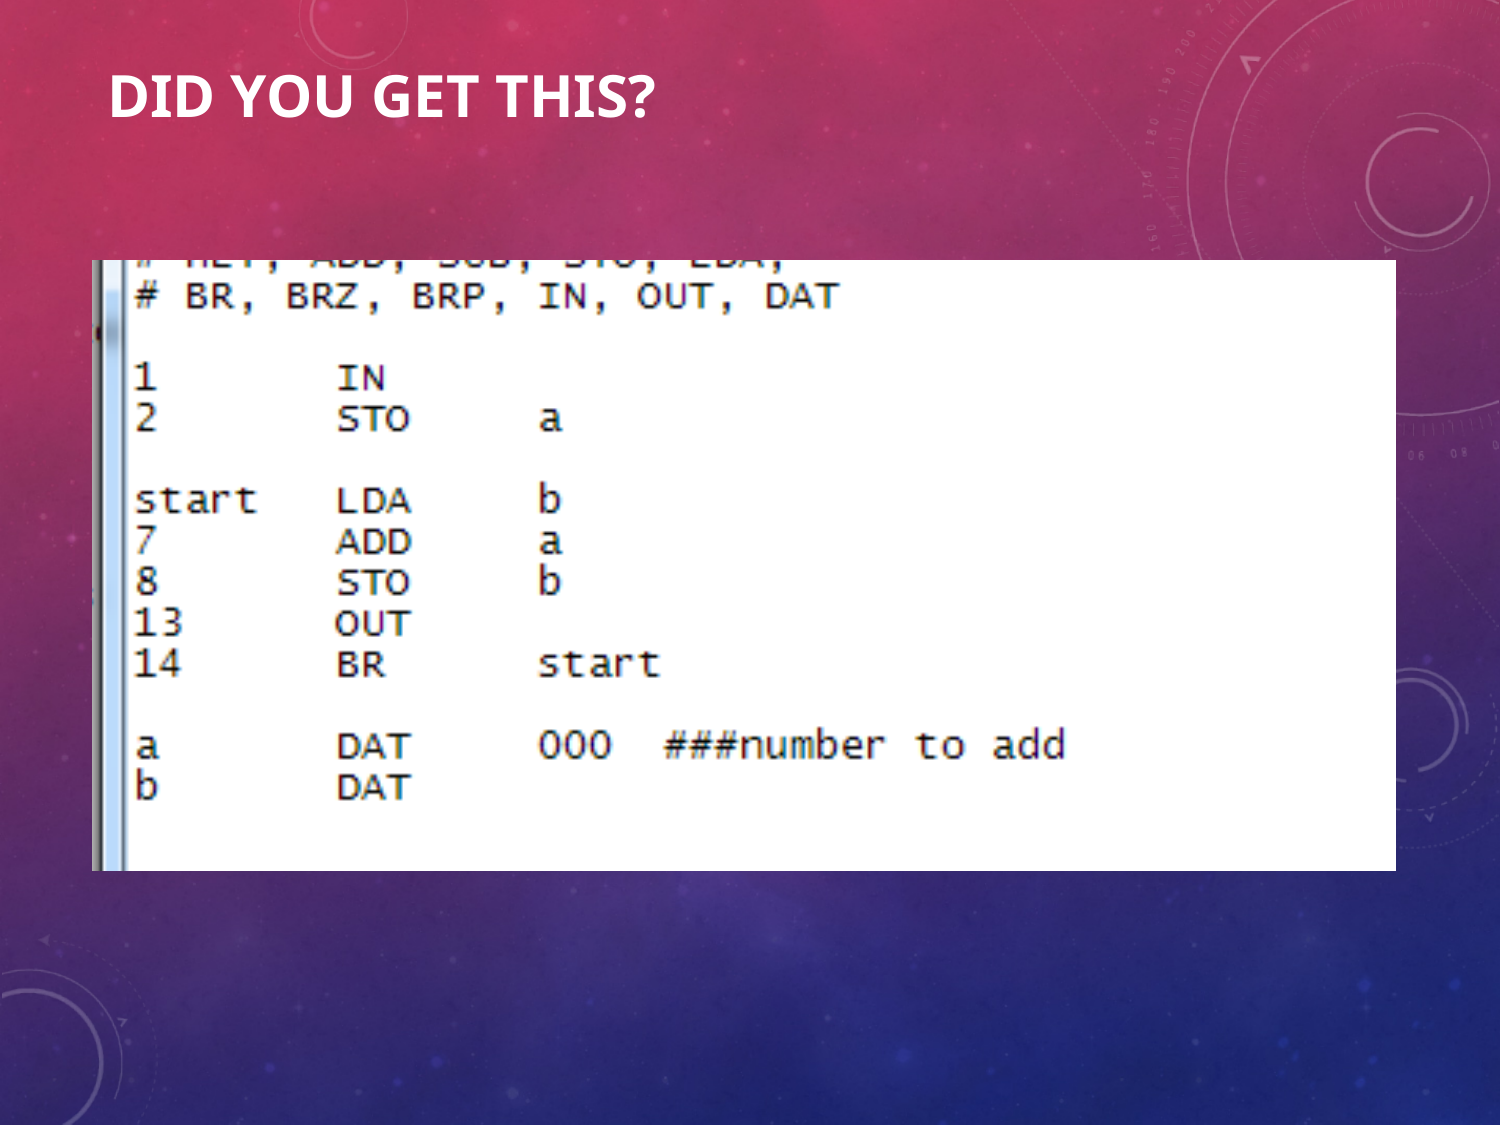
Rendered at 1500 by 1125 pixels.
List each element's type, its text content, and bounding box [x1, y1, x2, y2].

title Did you get this? [92, 17, 1368, 170]
picture [0, 0, 1500, 1125]
